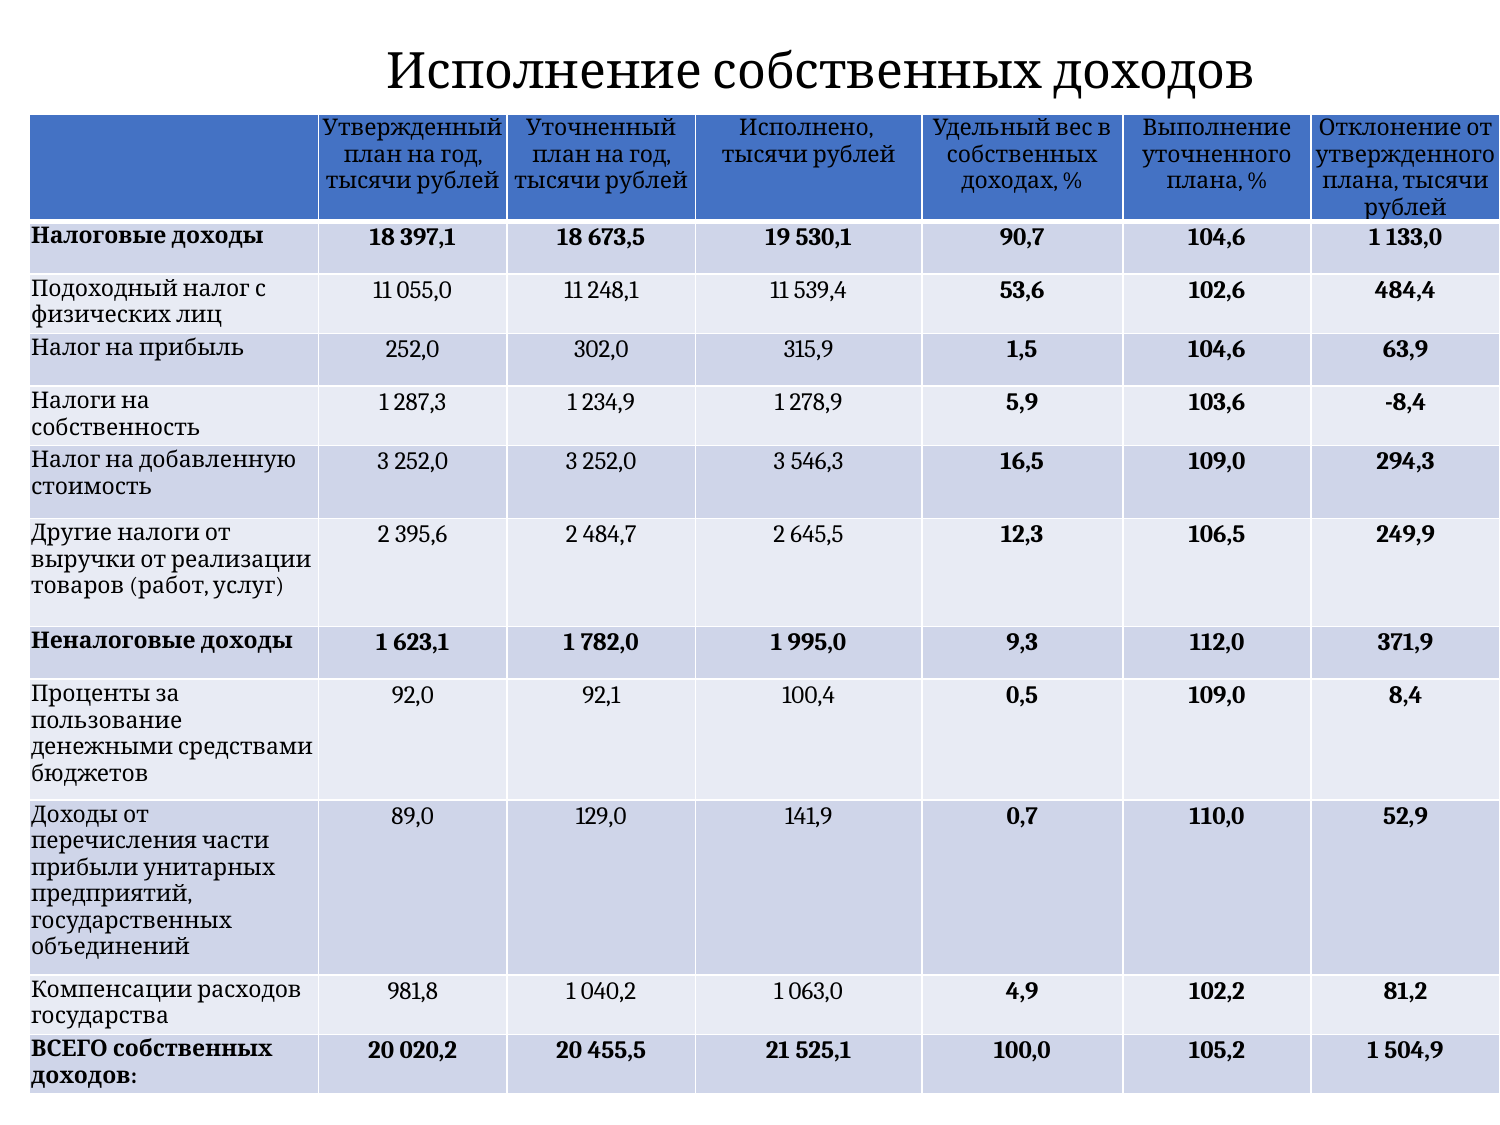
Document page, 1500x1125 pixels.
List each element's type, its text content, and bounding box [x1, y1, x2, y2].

table_cell 3 546,3 [696, 446, 921, 518]
table_header Удельный вес в собственных доходах, % [923, 115, 1122, 219]
table_cell 4,9 [923, 976, 1122, 1034]
table_cell 81,2 [1312, 976, 1499, 1034]
table_cell 63,9 [1312, 334, 1499, 385]
table_cell 8,4 [1312, 680, 1499, 799]
table_cell 11 539,4 [696, 275, 921, 333]
table_cell 1,5 [923, 334, 1122, 385]
table_cell 90,7 [923, 224, 1122, 273]
text_box Исполнение собственных доходов [230, 30, 1424, 106]
table_cell 141,9 [696, 801, 921, 974]
table_cell 20 455,5 [508, 1035, 695, 1093]
table_cell 16,5 [923, 446, 1122, 518]
table_cell 1 782,0 [508, 627, 695, 678]
table_cell 252,0 [319, 334, 506, 385]
table_cell 18 397,1 [319, 224, 506, 273]
table_cell 315,9 [696, 334, 921, 385]
table_cell Налоговые доходы [30, 224, 318, 273]
table_cell 2 484,7 [508, 519, 695, 626]
table_header Выполнение уточненного плана, % [1124, 115, 1310, 219]
table_cell 109,0 [1124, 680, 1310, 799]
table_cell Налог на добавленную стоимость [30, 446, 318, 518]
table_cell 11 248,1 [508, 275, 695, 333]
table_cell 3 252,0 [319, 446, 506, 518]
table_cell Налоги на собственность [30, 387, 318, 445]
table_header [30, 115, 318, 219]
table_cell 1 133,0 [1312, 224, 1499, 273]
table_cell 21 525,1 [696, 1035, 921, 1093]
table_cell 53,6 [923, 275, 1122, 333]
table_cell 104,6 [1124, 224, 1310, 273]
table_cell 981,8 [319, 976, 506, 1034]
table_cell Налог на прибыль [30, 334, 318, 385]
table_cell Проценты за пользование денежными средствами бюджетов [30, 680, 318, 799]
table_cell 106,5 [1124, 519, 1310, 626]
table_cell 1 287,3 [319, 387, 506, 445]
table_cell 1 504,9 [1312, 1035, 1499, 1093]
table_cell 104,6 [1124, 334, 1310, 385]
table_header Отклонение от утвержденного плана, тысячи рублей [1312, 115, 1499, 219]
table_cell 52,9 [1312, 801, 1499, 974]
table_cell 2 645,5 [696, 519, 921, 626]
table_cell 102,2 [1124, 976, 1310, 1034]
table_cell 11 055,0 [319, 275, 506, 333]
table_cell Компенсации расходов государства [30, 976, 318, 1034]
table_cell 294,3 [1312, 446, 1499, 518]
table_cell 9,3 [923, 627, 1122, 678]
table_cell 302,0 [508, 334, 695, 385]
table_cell Другие налоги от выручки от реализации товаров (работ, услуг) [30, 519, 318, 626]
table_cell 5,9 [923, 387, 1122, 445]
table_cell 1 040,2 [508, 976, 695, 1034]
table_header Исполнено, тысячи рублей [696, 115, 921, 219]
table_cell 1 063,0 [696, 976, 921, 1034]
table_header Уточненный план на год, тысячи рублей [508, 115, 695, 219]
table_cell 89,0 [319, 801, 506, 974]
table_cell 105,2 [1124, 1035, 1310, 1093]
table_cell 1 278,9 [696, 387, 921, 445]
table_cell -8,4 [1312, 387, 1499, 445]
table_cell 102,6 [1124, 275, 1310, 333]
table_cell 18 673,5 [508, 224, 695, 273]
table_cell 110,0 [1124, 801, 1310, 974]
table_cell 249,9 [1312, 519, 1499, 626]
table_cell Доходы от перечисления части прибыли унитарных предприятий, государственных объединений [30, 801, 318, 974]
table_cell 112,0 [1124, 627, 1310, 678]
table_cell 129,0 [508, 801, 695, 974]
table_cell 92,0 [319, 680, 506, 799]
table_cell 20 020,2 [319, 1035, 506, 1093]
table_cell Подоходный налог с физических лиц [30, 275, 318, 333]
table_cell ВСЕГО собственных доходов: [30, 1035, 318, 1093]
table_cell 484,4 [1312, 275, 1499, 333]
table_cell 1 623,1 [319, 627, 506, 678]
table_header Утвержденный план на год, тысячи рублей [319, 115, 506, 219]
table_cell 1 995,0 [696, 627, 921, 678]
table_cell 19 530,1 [696, 224, 921, 273]
table_cell 103,6 [1124, 387, 1310, 445]
table_cell 2 395,6 [319, 519, 506, 626]
table_cell Неналоговые доходы [30, 627, 318, 678]
table_cell 0,7 [923, 801, 1122, 974]
table_cell 100,4 [696, 680, 921, 799]
table_cell 12,3 [923, 519, 1122, 626]
table_cell 92,1 [508, 680, 695, 799]
table_cell 109,0 [1124, 446, 1310, 518]
table_cell 371,9 [1312, 627, 1499, 678]
table_cell 3 252,0 [508, 446, 695, 518]
table_cell 100,0 [923, 1035, 1122, 1093]
table_cell 1 234,9 [508, 387, 695, 445]
table_cell 0,5 [923, 680, 1122, 799]
